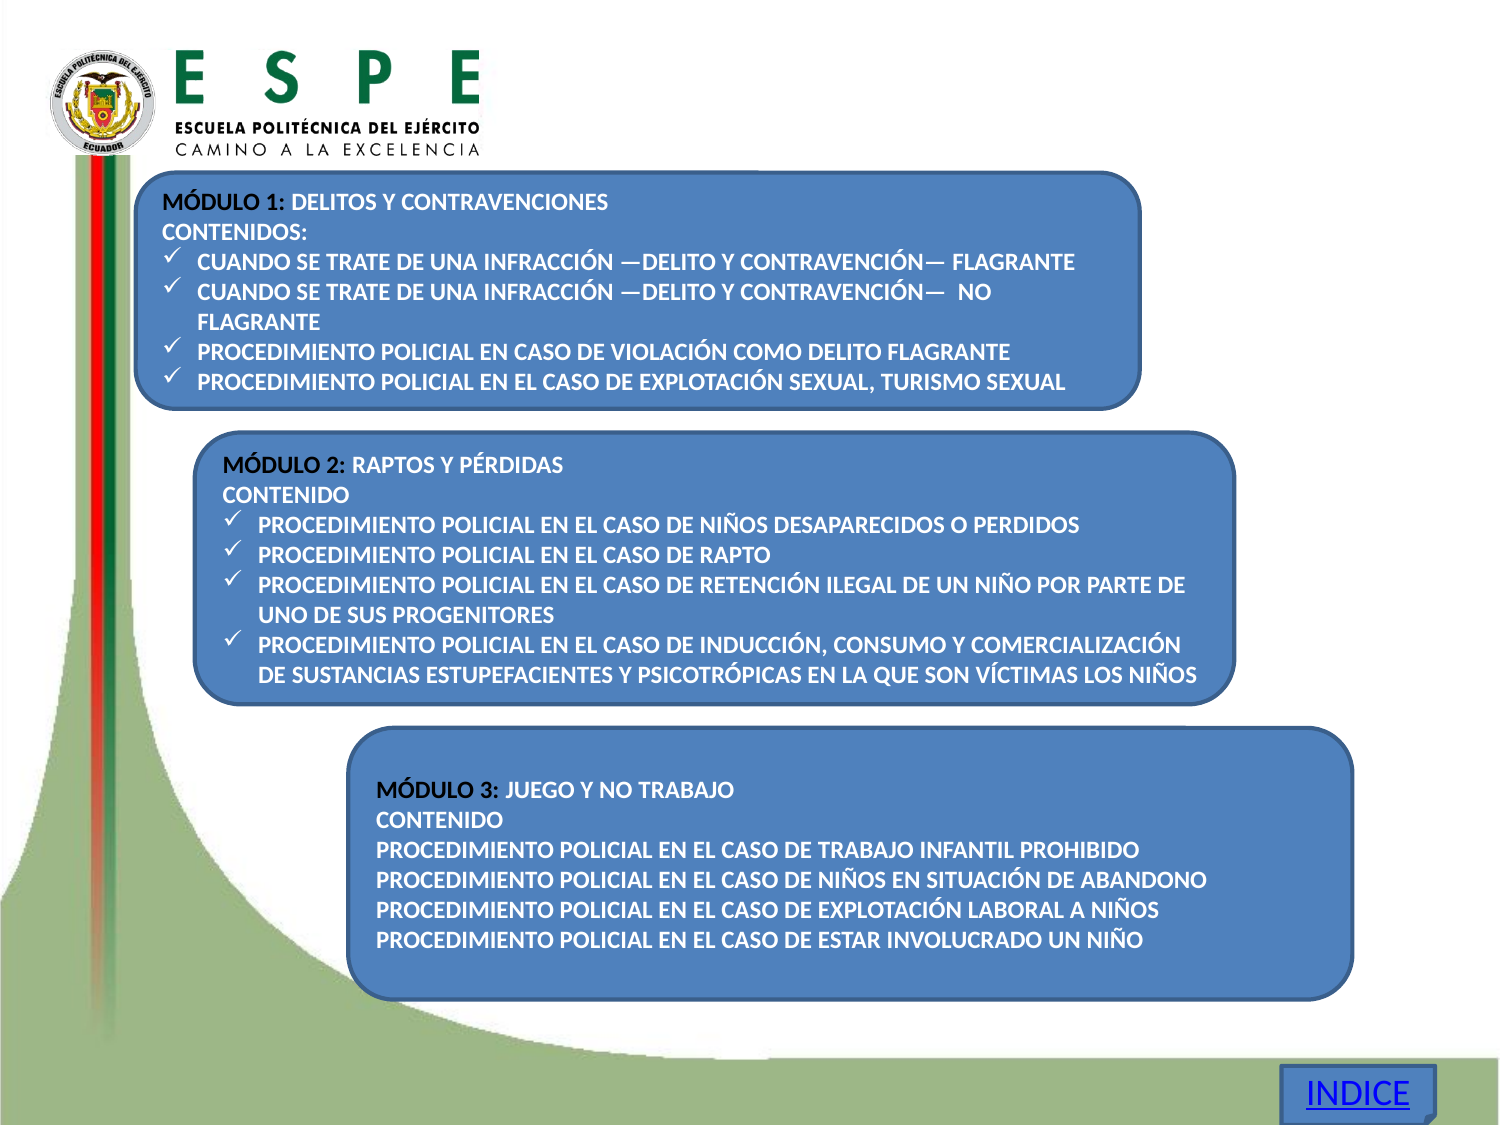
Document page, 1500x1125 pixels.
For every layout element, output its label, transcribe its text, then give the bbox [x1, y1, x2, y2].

picture [0, 0, 1500, 1125]
text_box MÓDULO 2: RAPTOS Y PÉRDIDAS CONTENIDO Procedimiento policial en el caso de niños desaparecidos o perdidos Procedimiento policial en el caso de rapto Procedimiento policial en el caso de retención ilegal de un niño por parte de uno de sus progenitores Procedimiento policial en el caso de inducción, consumo y comercialización de sustancias estupefacientes y psicotrópicas en la que son víctimas los niños [192, 430, 1237, 707]
text_box MÓDULO 3: JUEGO Y NO TRABAJO CONTENIDO Procedimiento policial en el caso de trabajo infantil prohibido Procedimiento policial en el caso de niños en situación de abandono Procedimiento policial en el caso de explotación laboral a niños Procedimiento policial en el caso de estar involucrado un niño [346, 725, 1355, 1002]
text_box INDICE [1279, 1063, 1438, 1125]
text_box MÓDULO 1: DELITOS Y CONTRAVENCIONES CONTENIDOS: Cuando se trate de una infracción —delito y contravención— flagrante Cuando se trate de una infracción —delito y contravención— no flagrante Procedimiento policial en caso de violación como delito flagrante Procedimiento policial en el caso de explotación sexual, turismo sexual [133, 170, 1142, 411]
